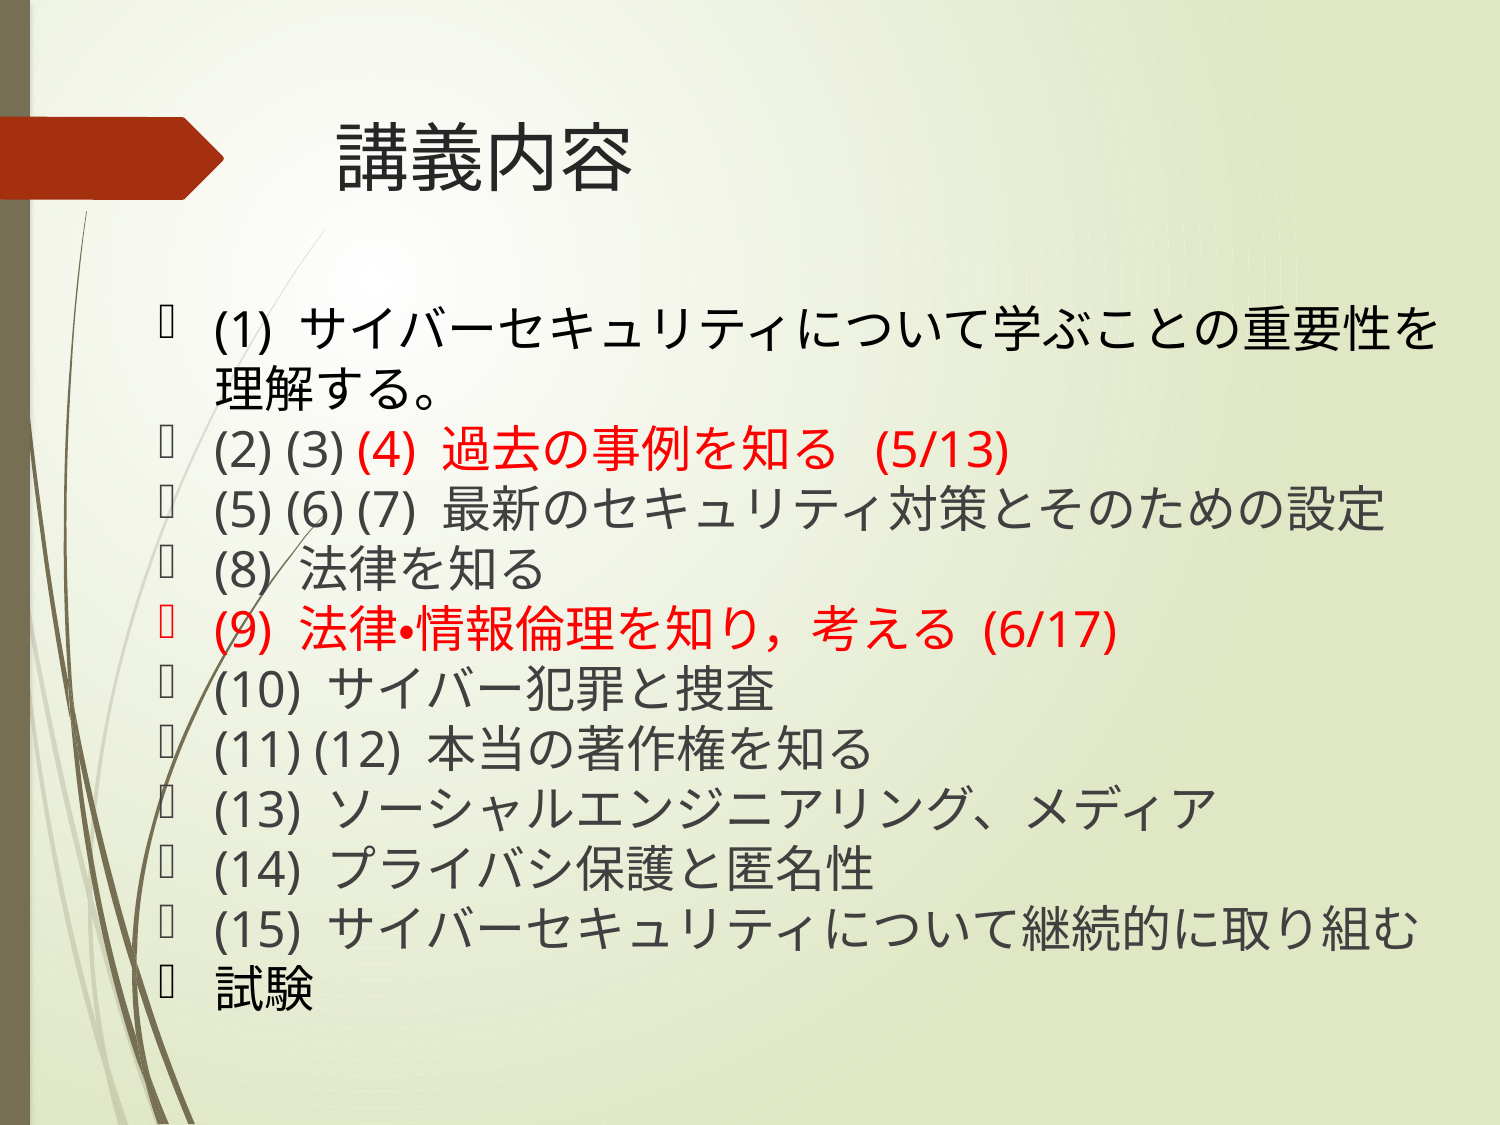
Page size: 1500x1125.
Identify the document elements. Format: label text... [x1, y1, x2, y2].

list (1) サイバーセキュリティについて学ぶことの重要性を理解する。 (2) (3) (4) 過去の事例を知る (5/13) (5) (6) (7) 最新のセキュリティ対策とそのための設定 (8) 法律を知る (9) 法律・情報倫理を知り，考える (6/17) (10) サイバー犯罪と捜査 (11) (12) 本当の著作権を知る (13) ソーシャルエンジニアリング、メディア (14) プライバシ保護と匿名性 (15) サイバーセキュリティについて継続的に取り組む 試験 [143, 249, 1458, 1065]
title 講義内容 [319, 102, 1400, 249]
